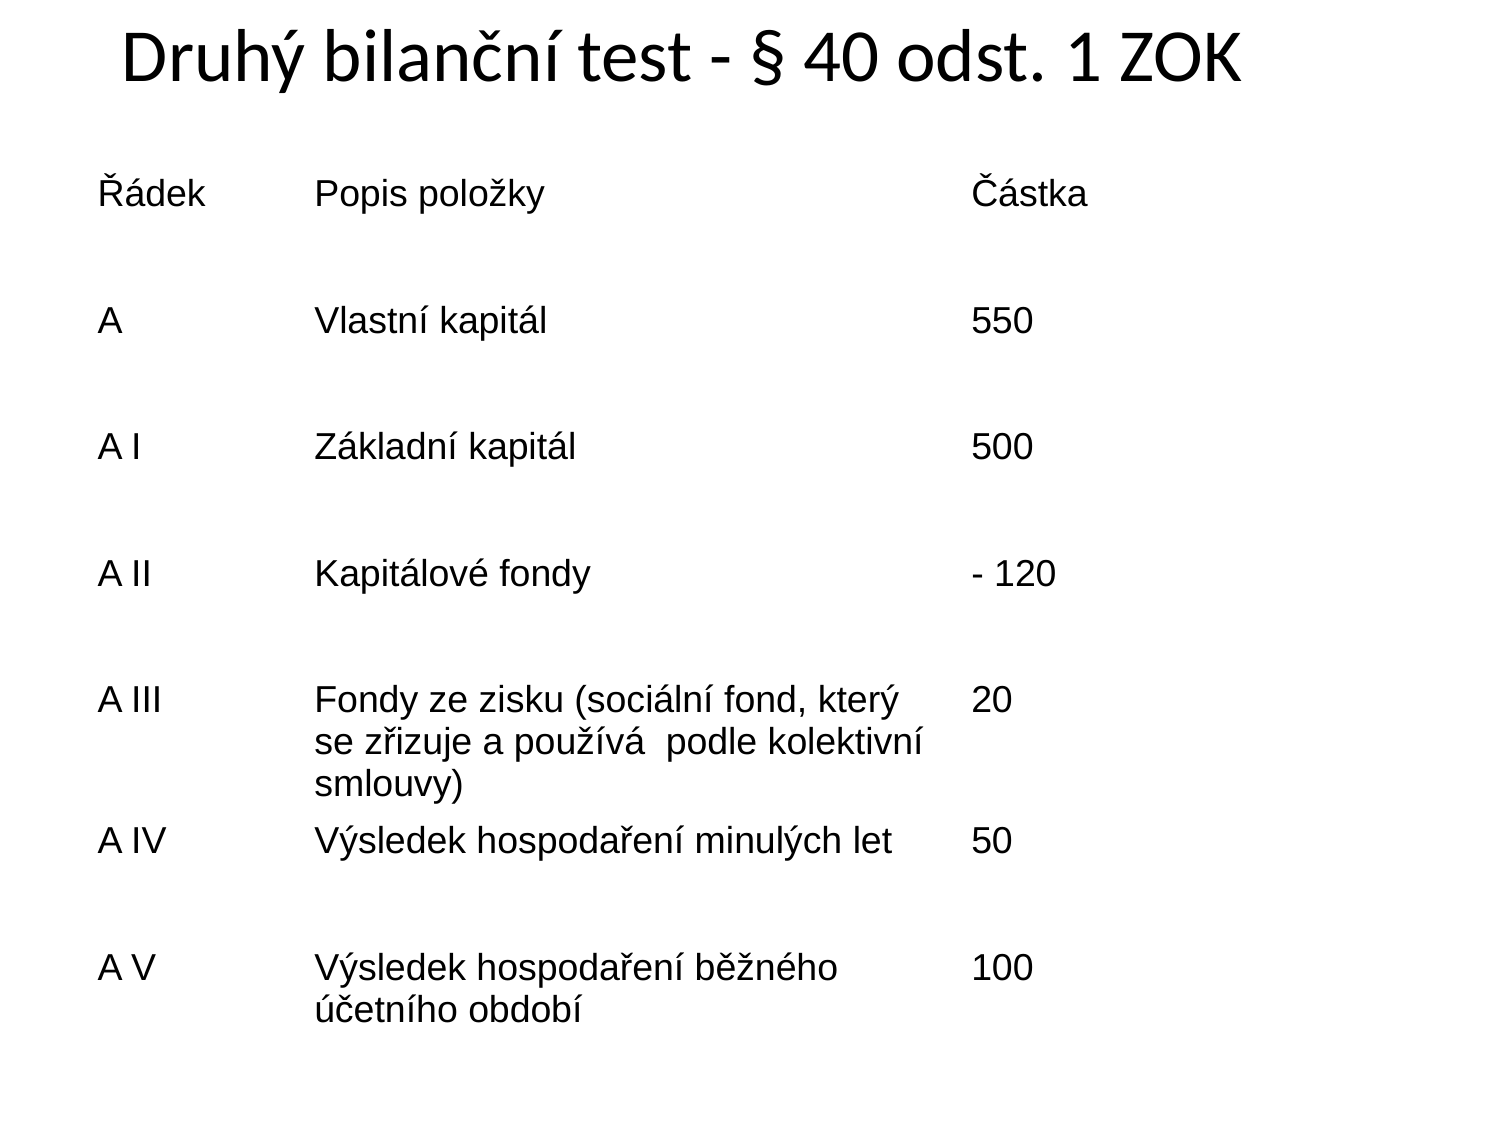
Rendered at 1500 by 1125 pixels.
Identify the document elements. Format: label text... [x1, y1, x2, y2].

table_cell A II [83, 545, 299, 671]
table_cell 550 [956, 292, 1394, 418]
table_header Částka [956, 165, 1394, 292]
table_cell A IV [83, 812, 299, 939]
table_cell A I [83, 418, 299, 545]
table_cell 50 [956, 812, 1394, 939]
text_box Druhý bilanční test - § 40 odst. 1 ZOK [107, 0, 1382, 130]
table_cell Výsledek hospodaření běžného účetního období [299, 939, 956, 1066]
table_cell Základní kapitál [299, 418, 956, 545]
table_cell Fondy ze zisku (sociální fond, který se zřizuje a používá podle kolektivní smlouvy) [299, 671, 956, 812]
table_cell A III [83, 671, 299, 812]
table_cell 500 [956, 418, 1394, 545]
table_cell Výsledek hospodaření minulých let [299, 812, 956, 939]
table_cell A [83, 292, 299, 418]
table_header Řádek [83, 165, 299, 292]
table_cell Vlastní kapitál [299, 292, 956, 418]
table_cell Kapitálové fondy [299, 545, 956, 671]
table_cell 100 [956, 939, 1394, 1066]
table_cell - 120 [956, 545, 1394, 671]
table_header Popis položky [299, 165, 956, 292]
table_cell A V [83, 939, 299, 1066]
table_cell 20 [956, 671, 1394, 812]
